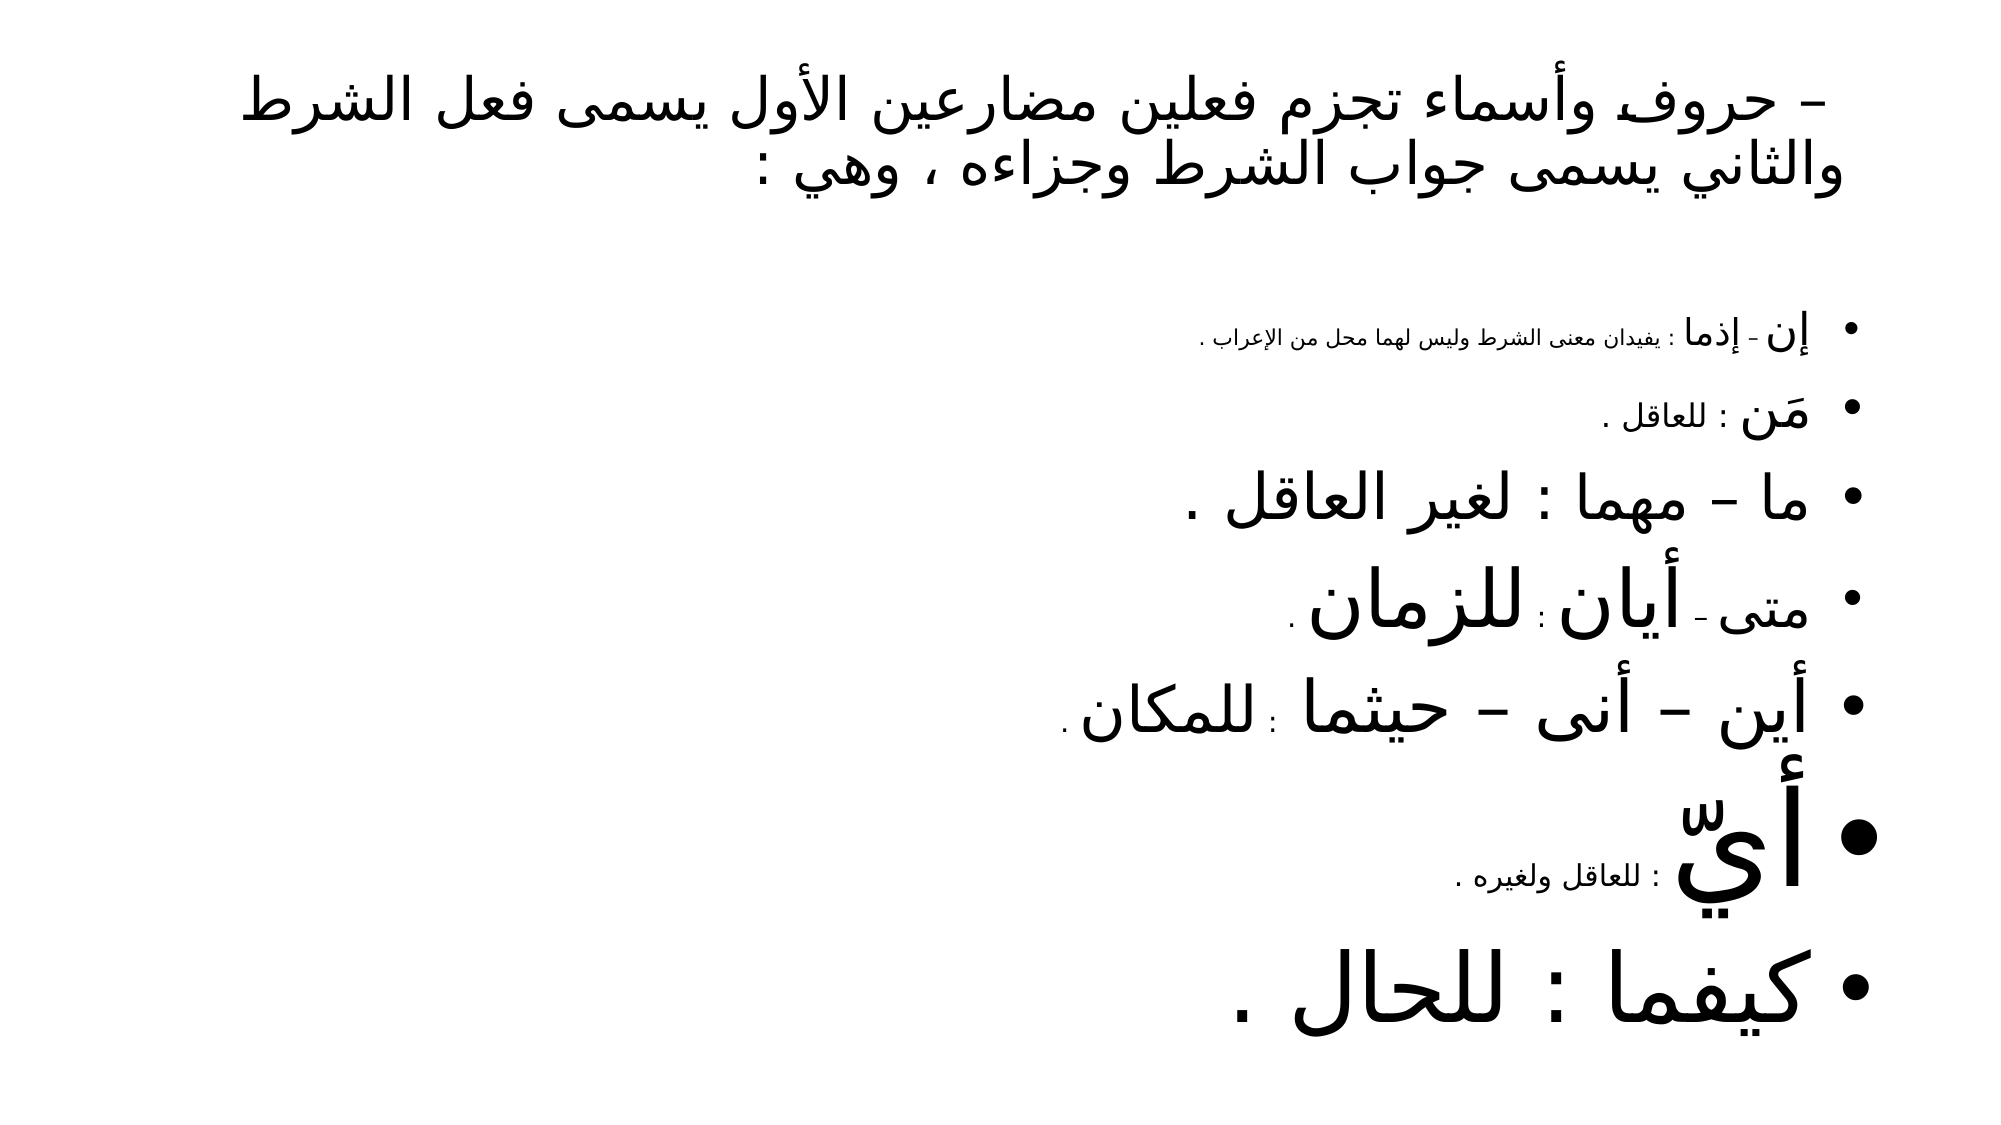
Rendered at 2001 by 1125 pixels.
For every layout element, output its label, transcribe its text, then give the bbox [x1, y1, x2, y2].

title – حروف وأسماء تجزم فعلين مضارعين الأول يسمى فعل الشرط والثاني يسمى جواب الشرط وجزاءه ، وهي : [137, 59, 1863, 277]
list إن – إذما : يفيدان معنى الشرط وليس لهما محل من الإعراب . مَن : للعاقل . ما – مهما : لغير العاقل . متى – أيان : للزمان . أين – أنى – حيثما : للمكان . أيّ : للعاقل ولغيره . كيفما : للحال . [96, 277, 1863, 1060]
